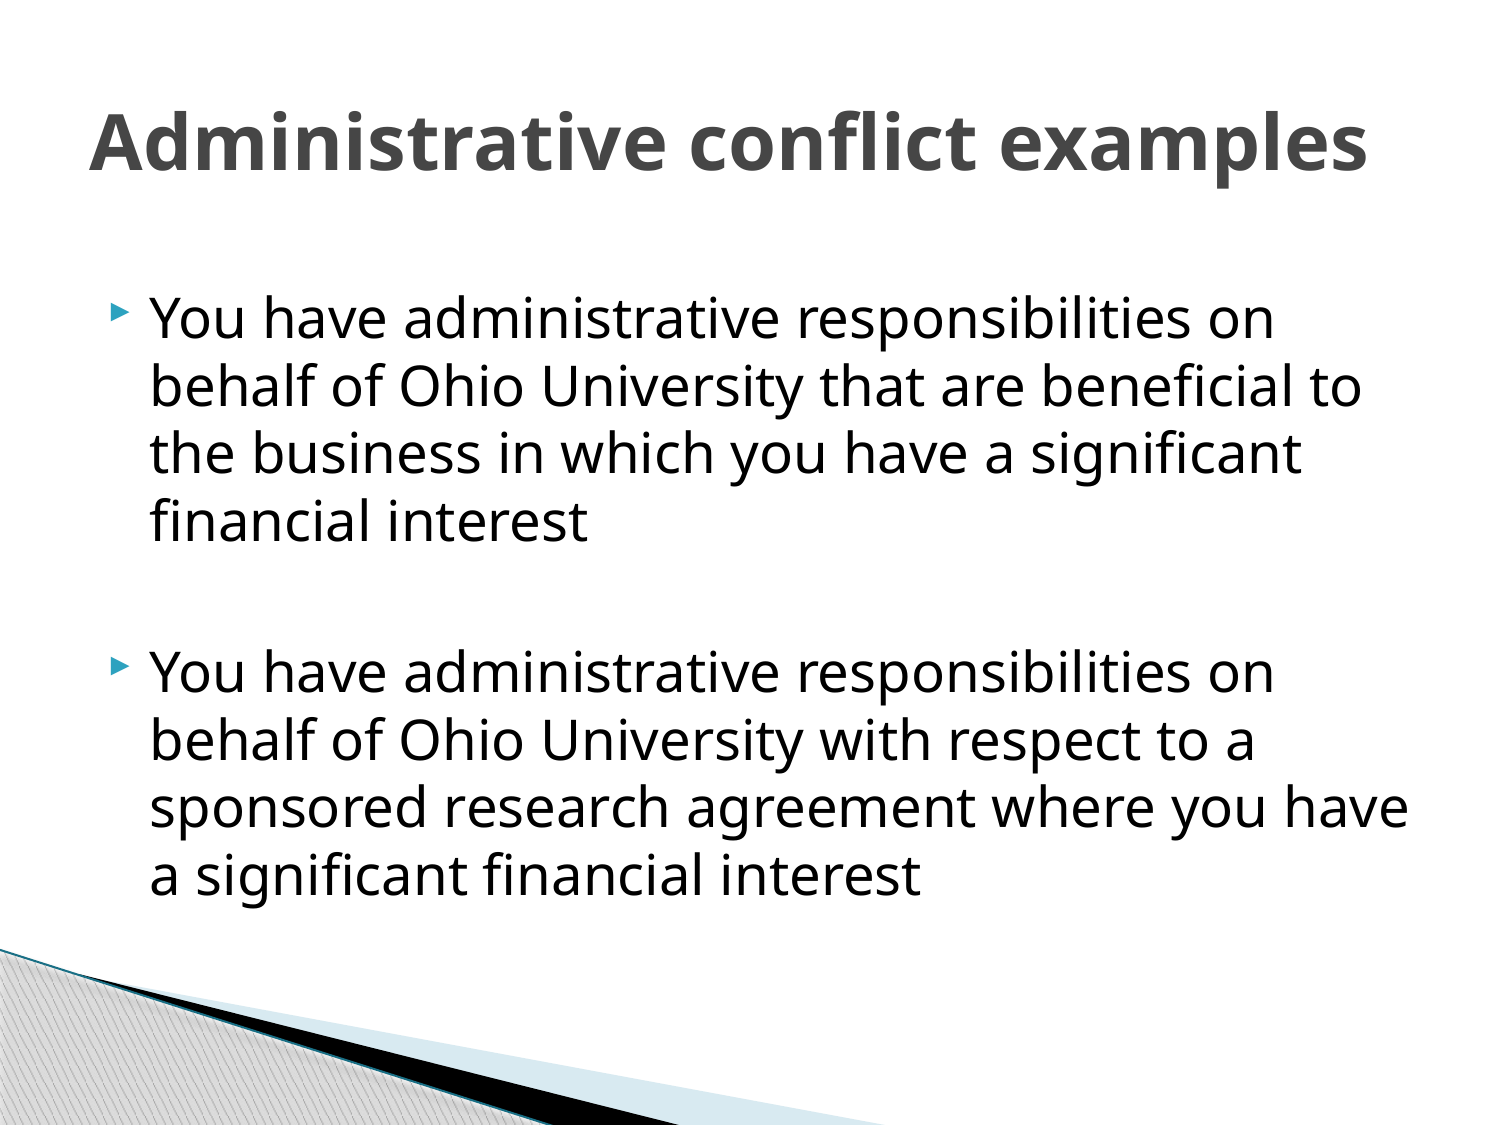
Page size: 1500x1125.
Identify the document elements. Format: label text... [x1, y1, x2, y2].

title Administrative conflict examples [75, 45, 1425, 233]
list You have administrative responsibilities on behalf of Ohio University that are beneficial to the business in which you have a significant financial interest You have administrative responsibilities on behalf of Ohio University with respect to a sponsored research agreement where you have a significant financial interest [75, 275, 1425, 986]
